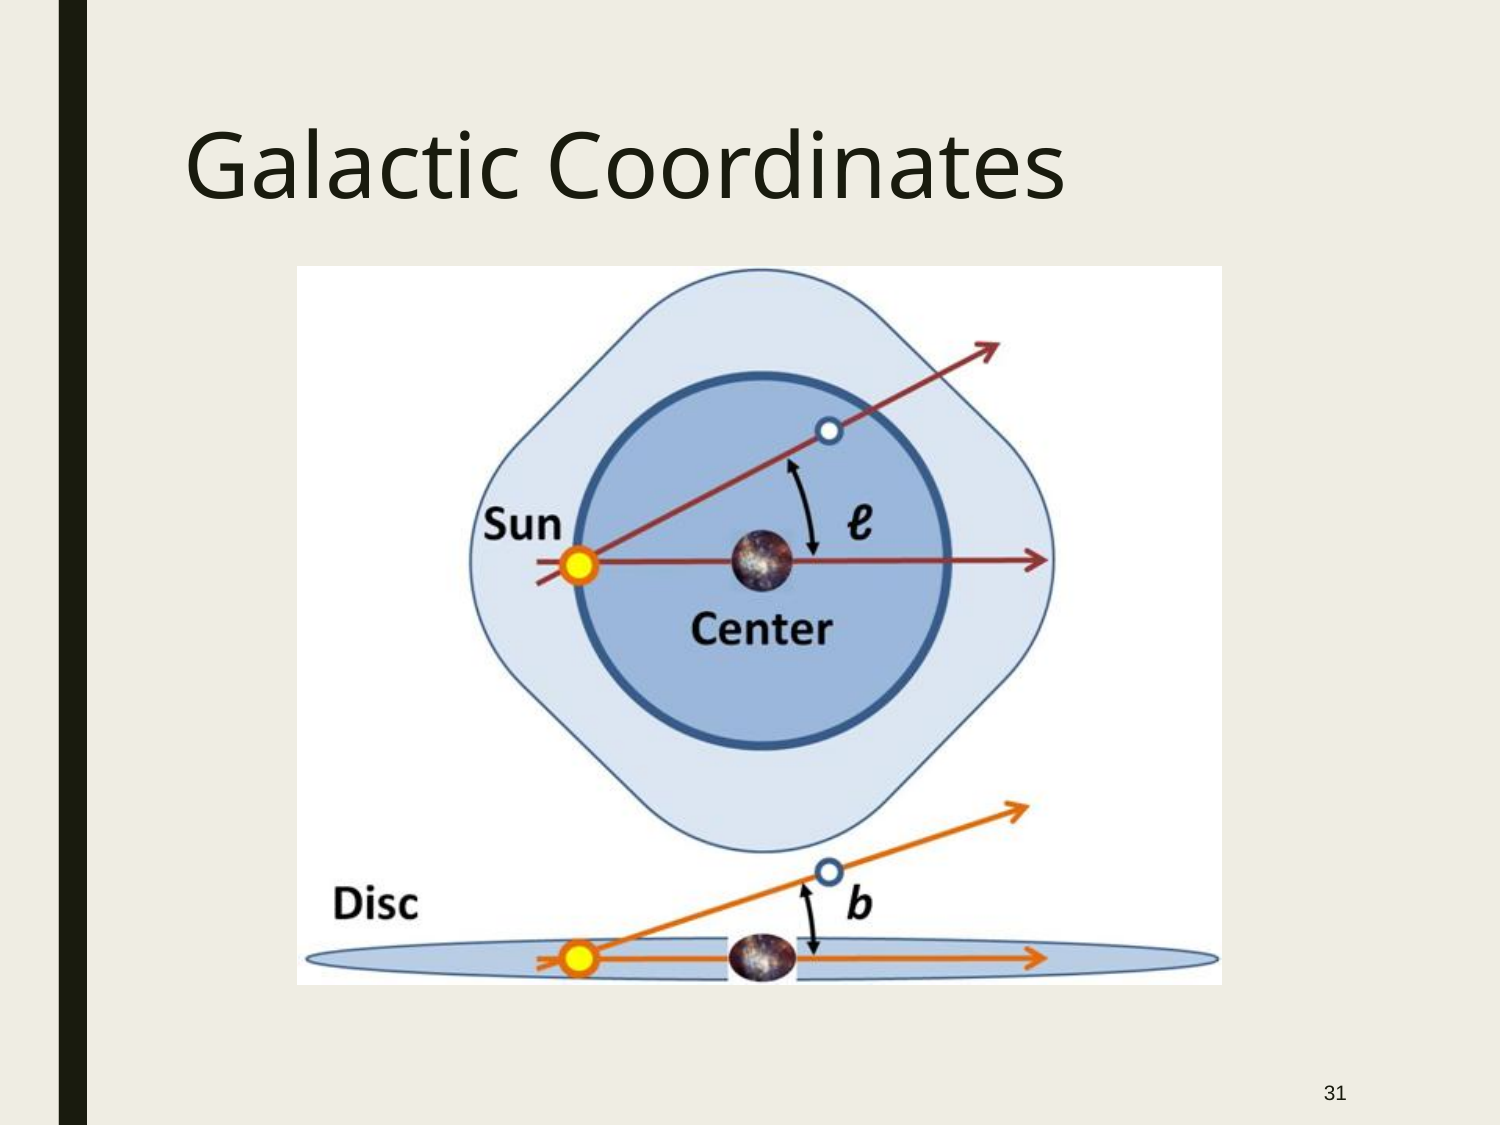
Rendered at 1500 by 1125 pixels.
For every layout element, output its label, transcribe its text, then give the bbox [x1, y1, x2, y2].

slide_number 31 [1165, 1058, 1362, 1125]
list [297, 266, 1222, 985]
title Galactic Coordinates [168, 112, 1351, 233]
